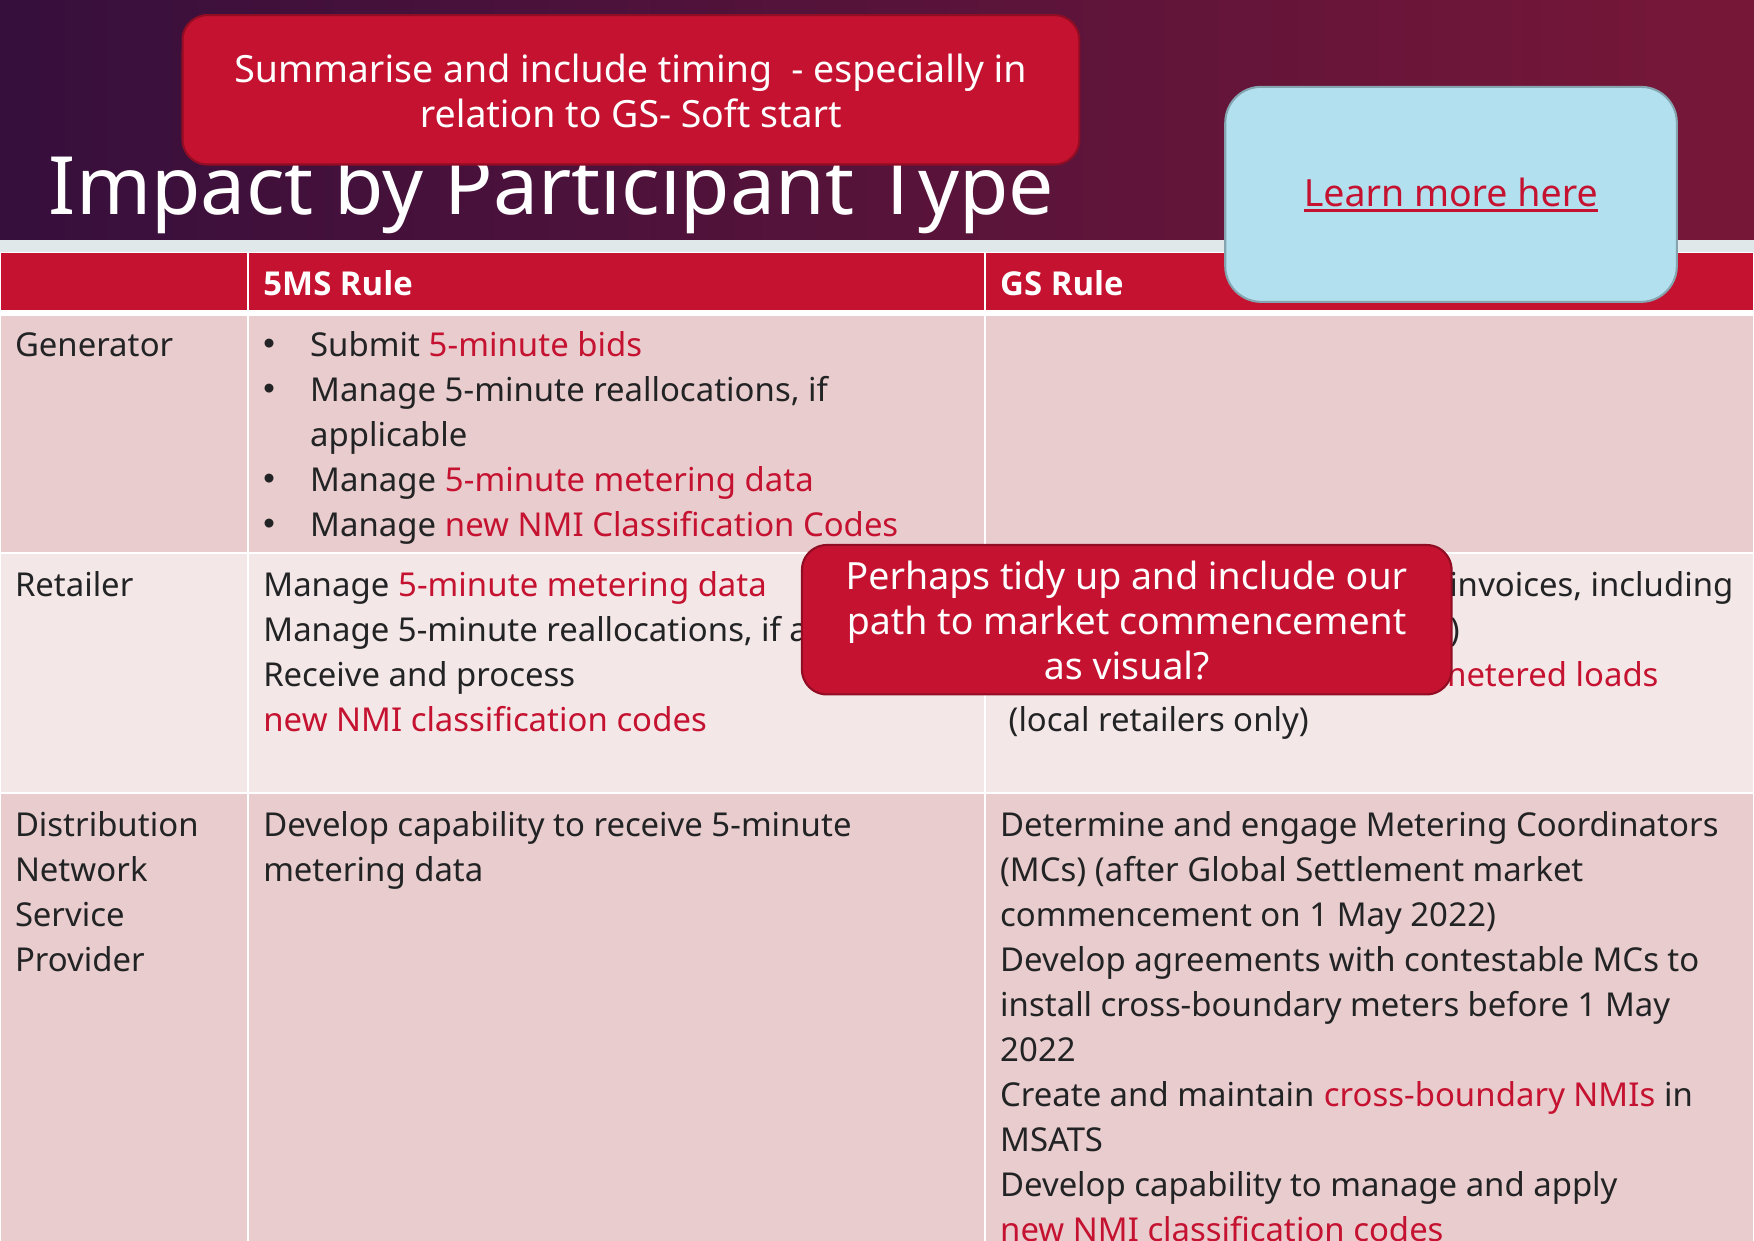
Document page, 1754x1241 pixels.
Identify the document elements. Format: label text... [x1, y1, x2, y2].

table_header GS Rule [986, 253, 1753, 310]
table_cell Determine and engage Metering Coordinators (MCs) (after Global Settlement market commencement on 1 May 2022) Develop agreements with contestable MCs to install cross-boundary meters before 1 May 2022 Create and maintain cross-boundary NMIs in MSATS Develop capability to manage and apply new NMI classification codes Create and maintain non-contestable unmetered load NMIs, inventory tables and calculation methodologies [986, 794, 1753, 1241]
text_box Summarise and include timing - especially in relation to GS- Soft start [181, 14, 1081, 166]
table_cell Manage 5-minute metering data Manage 5-minute reallocations, if applicable Receive and process new NMI classification codes [249, 554, 984, 792]
title Impact by Participant Type [33, 24, 1329, 240]
table_cell Develop capability to receive 5-minute metering data [249, 794, 984, 1241]
table_header 5MS Rule [249, 253, 984, 310]
table_cell Generator [1, 316, 247, 552]
table_cell Reconcile market settlement invoices, including unaccounted for energy (UFE) Manage non-contestable unmetered loads (local retailers only) [986, 554, 1753, 792]
table_cell Distribution Network Service Provider [1, 794, 247, 1241]
text_box Perhaps tidy up and include our path to market commencement as visual? [800, 543, 1453, 696]
table_cell Submit 5-minute bids Manage 5-minute reallocations, if applicable Manage 5-minute metering data Manage new NMI Classification Codes [249, 316, 984, 552]
text_box Learn more here [1224, 85, 1678, 303]
table_header [1, 253, 247, 310]
table_cell [986, 316, 1753, 552]
table_cell Retailer [1, 554, 247, 792]
